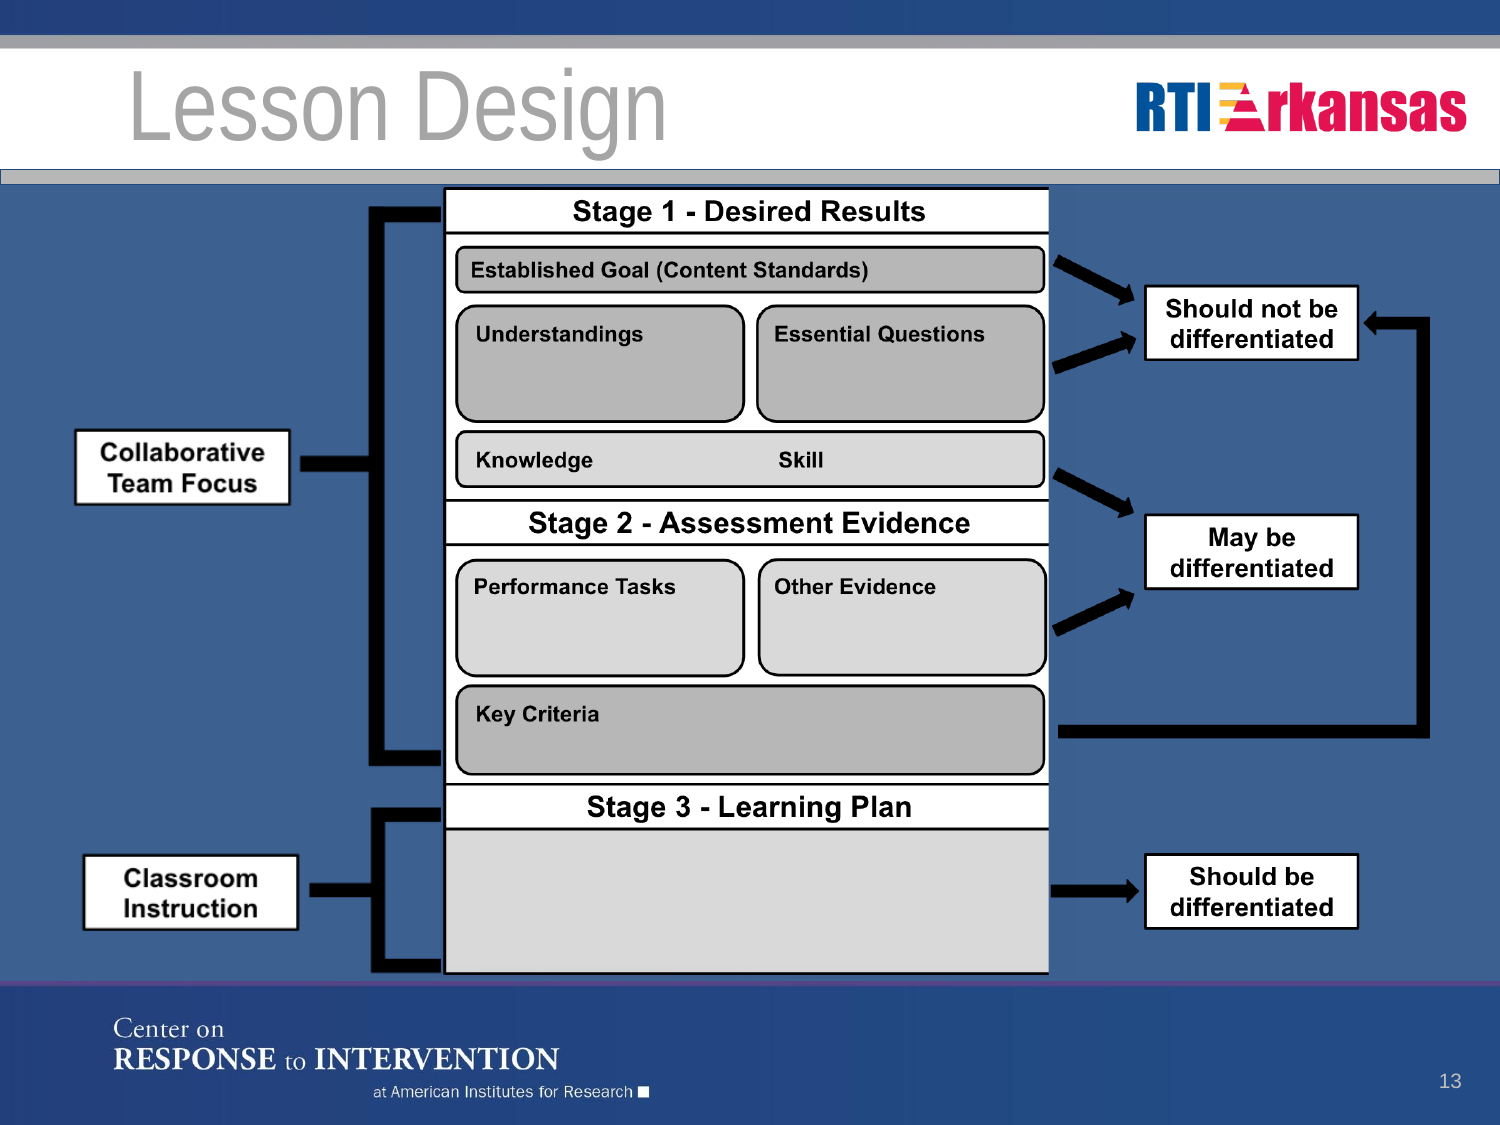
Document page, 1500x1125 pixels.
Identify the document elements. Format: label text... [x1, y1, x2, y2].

title Lesson Design [127, 51, 1477, 166]
picture [0, 0, 1500, 169]
slide_number 13 [1436, 1067, 1462, 1093]
picture [0, 175, 1500, 1125]
text_box [0, 169, 1500, 179]
